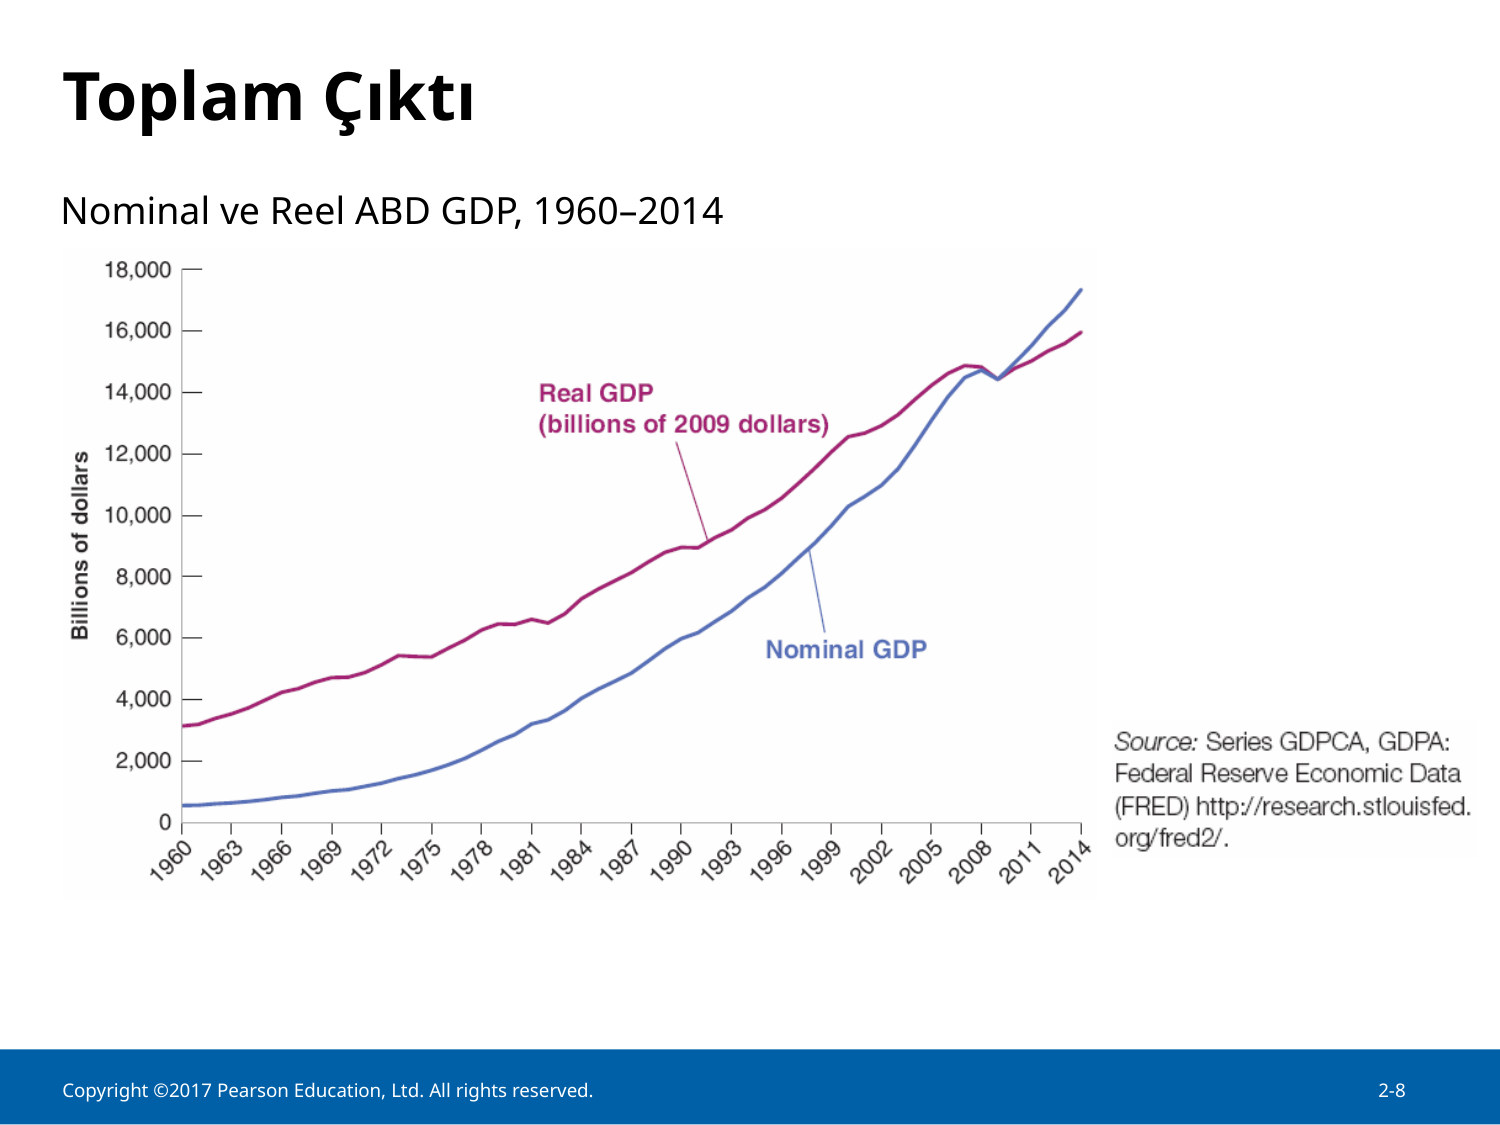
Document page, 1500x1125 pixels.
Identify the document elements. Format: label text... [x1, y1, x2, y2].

picture [63, 249, 1098, 901]
picture [1112, 721, 1477, 858]
title Toplam Çıktı [62, 0, 1450, 188]
text_box Nominal ve Reel ABD GDP, 1960–2014 [45, 179, 1421, 240]
